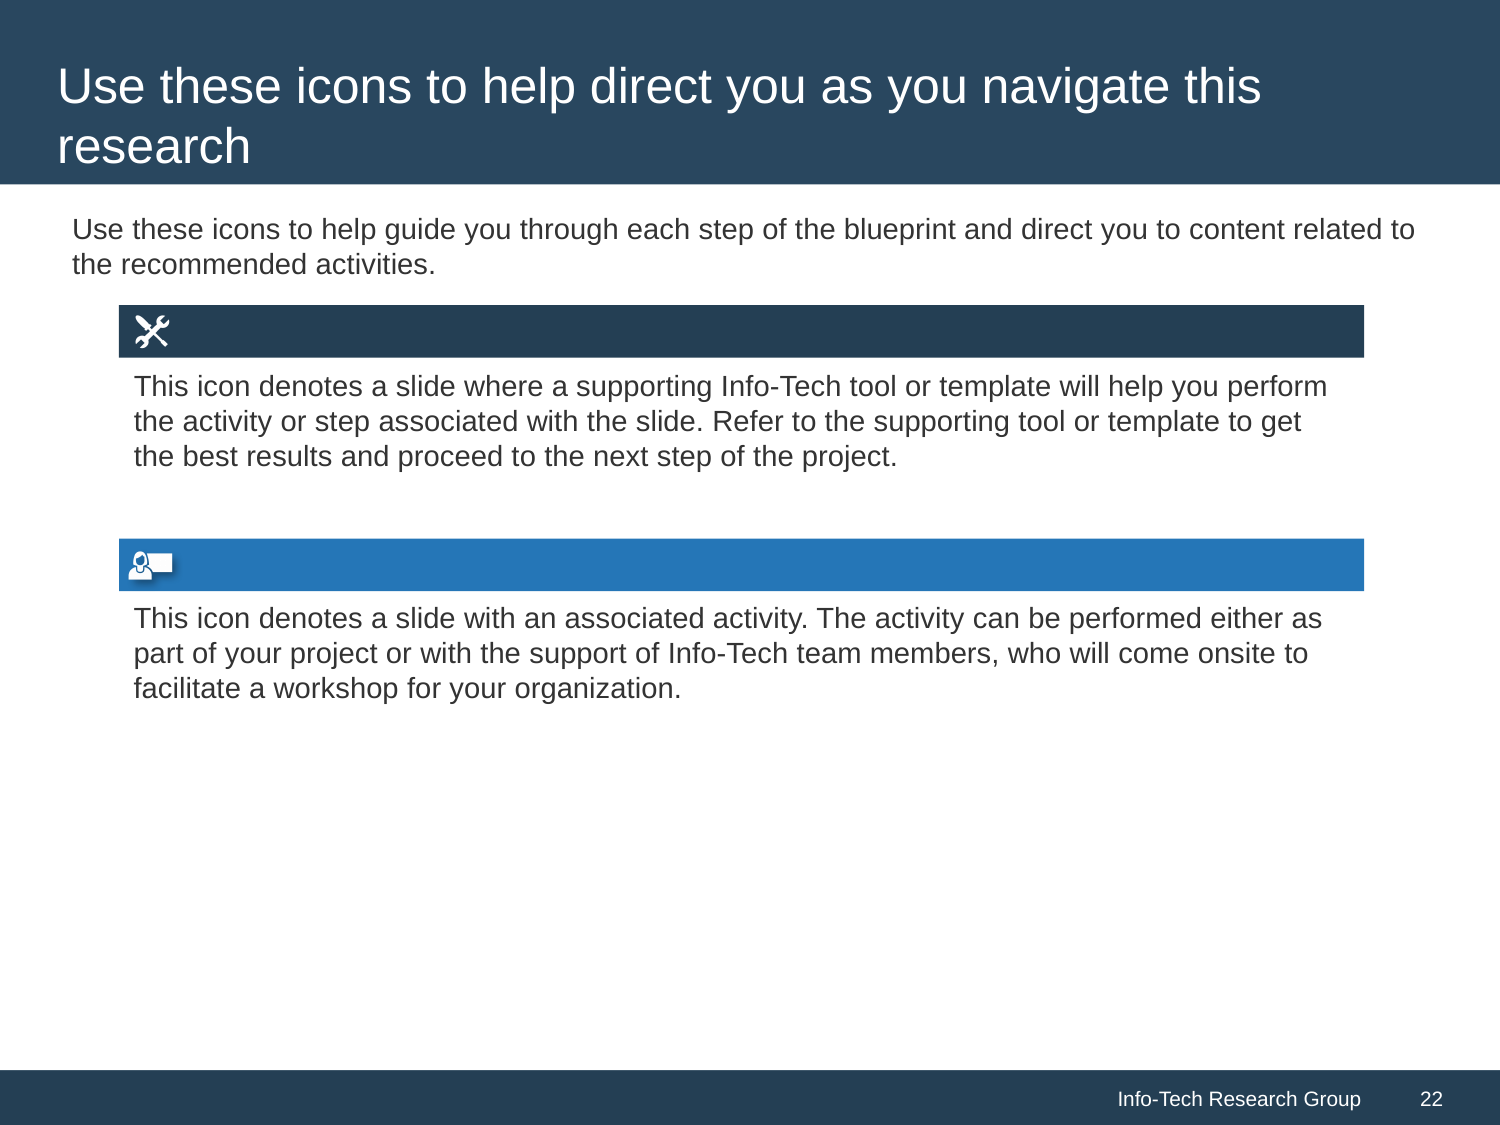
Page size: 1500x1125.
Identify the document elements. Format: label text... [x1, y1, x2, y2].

text_box This icon denotes a slide where a supporting Info-Tech tool or template will help you perform the activity or step associated with the slide. Refer to the supporting tool or template to get the best results and proceed to the next step of the project. [118, 368, 1345, 480]
text_box Use these icons to help guide you through each step of the blueprint and direct you to content related to the recommended activities. [57, 203, 1447, 288]
title Use these icons to help direct you as you navigate this research [41, 41, 1457, 187]
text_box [118, 302, 1365, 360]
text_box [118, 538, 1365, 592]
text_box This icon denotes a slide with an associated activity. The activity can be performed either as part of your project or with the support of Info-Tech team members, who will come onsite to facilitate a workshop for your organization. [118, 599, 1356, 712]
